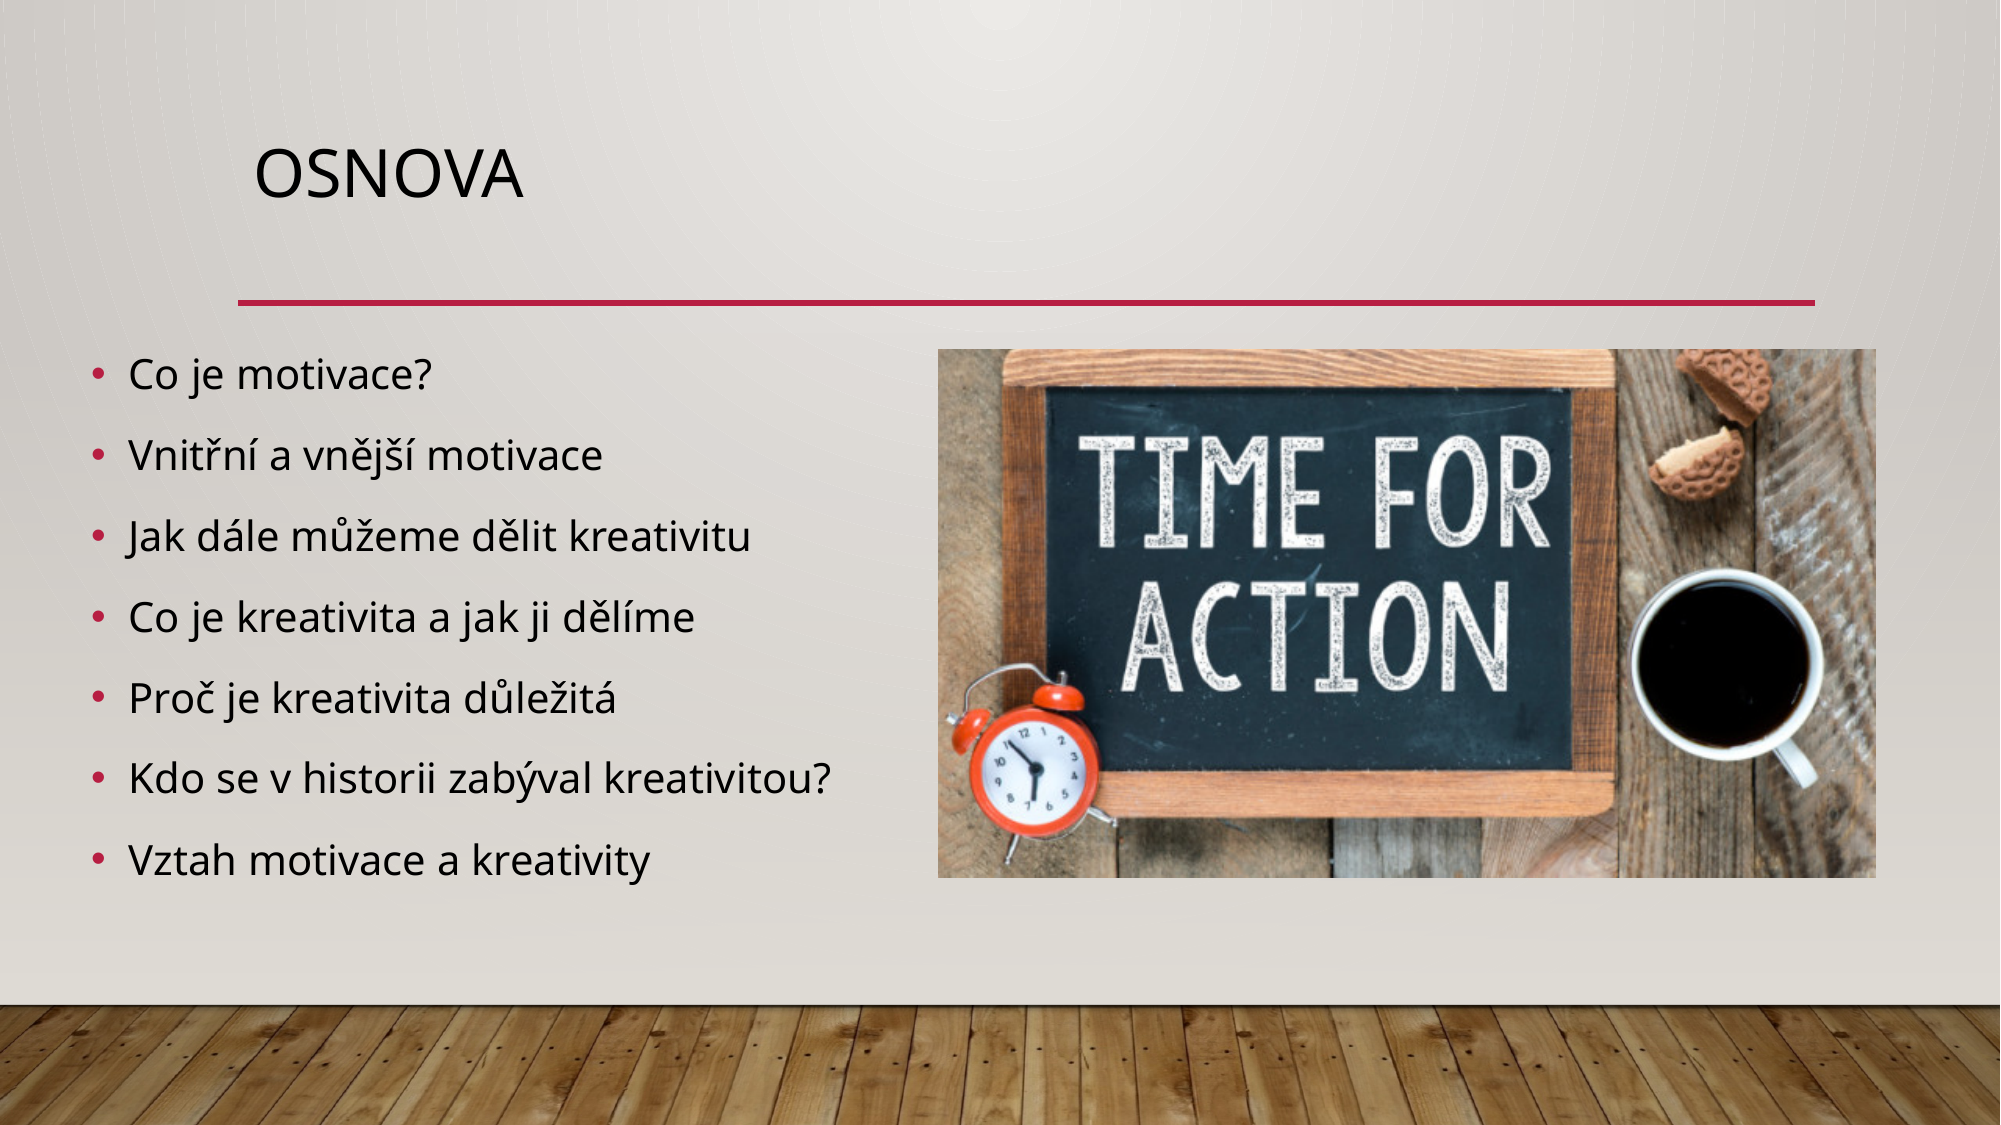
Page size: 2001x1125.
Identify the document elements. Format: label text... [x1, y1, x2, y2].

list Co je motivace? Vnitřní a vnější motivace Jak dále můžeme dělit kreativitu Co je kreativita a jak ji dělíme Proč je kreativita důležitá Kdo se v historii zabýval kreativitou? Vztah motivace a kreativity [76, 330, 1814, 897]
title Osnova [238, 131, 1814, 305]
picture [938, 349, 1876, 878]
picture [0, 1005, 2000, 1125]
